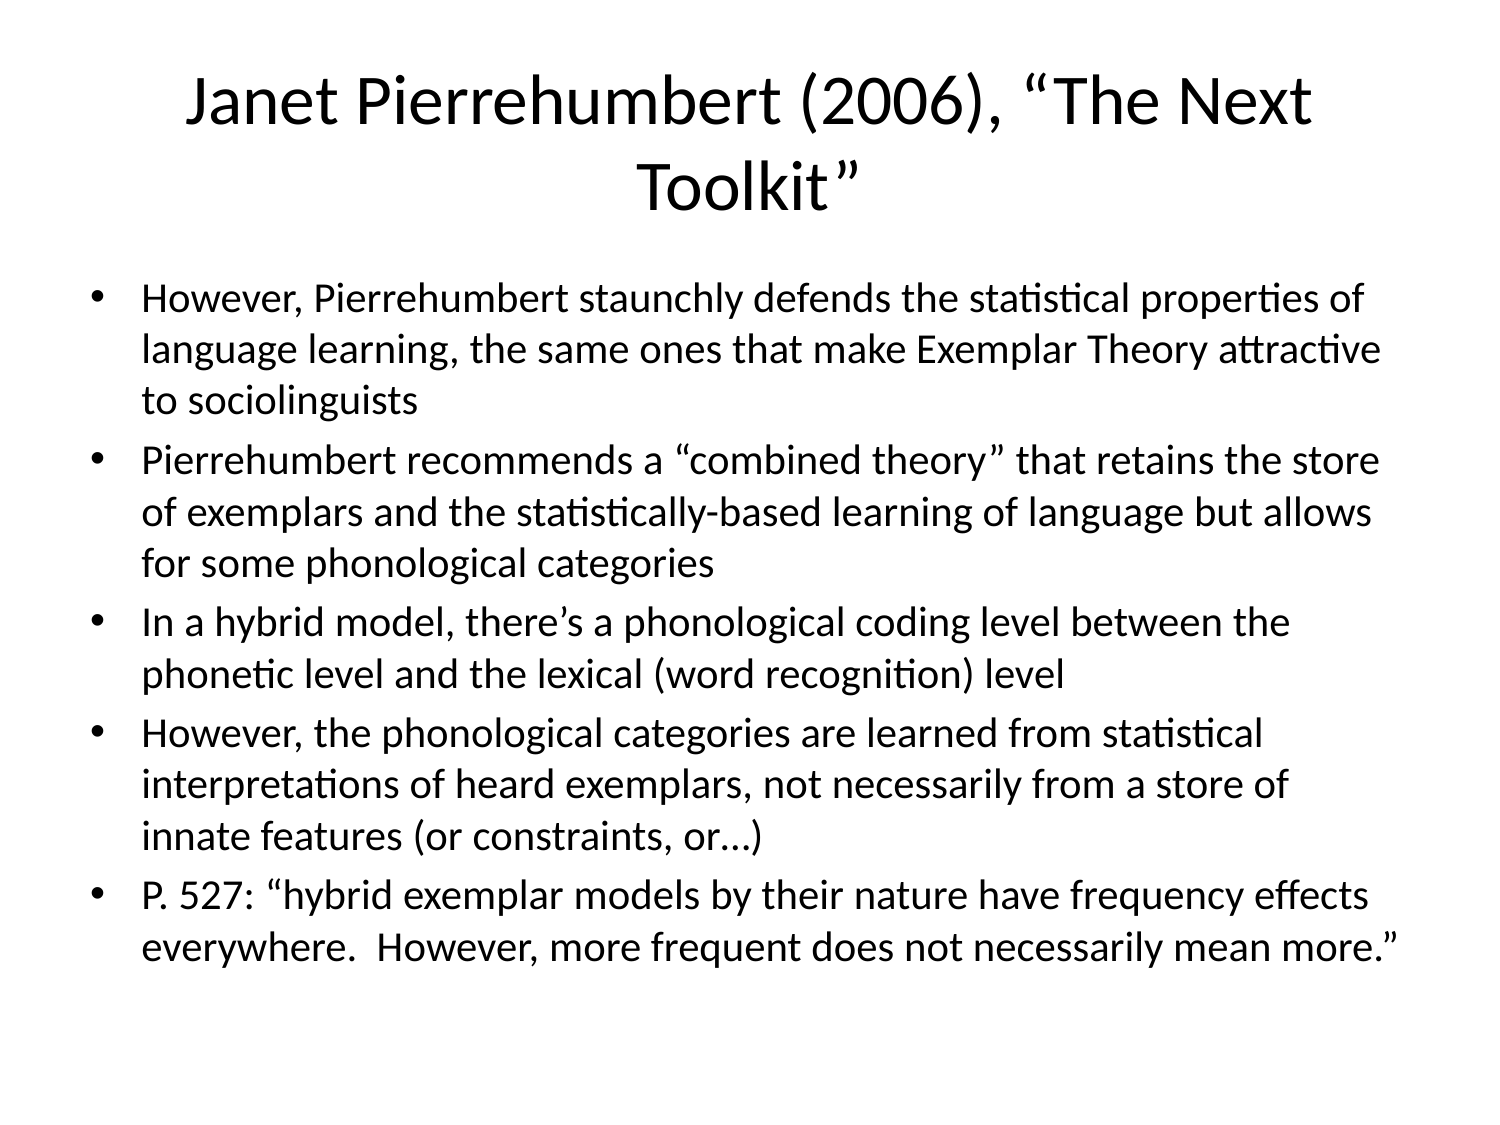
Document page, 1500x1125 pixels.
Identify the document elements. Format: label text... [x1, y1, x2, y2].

list However, Pierrehumbert staunchly defends the statistical properties of language learning, the same ones that make Exemplar Theory attractive to sociolinguists Pierrehumbert recommends a “combined theory” that retains the store of exemplars and the statistically-based learning of language but allows for some phonological categories In a hybrid model, there’s a phonological coding level between the phonetic level and the lexical (word recognition) level However, the phonological categories are learned from statistical interpretations of heard exemplars, not necessarily from a store of innate features (or constraints, or…) P. 527: “hybrid exemplar models by their nature have frequency effects everywhere. However, more frequent does not necessarily mean more.” [75, 262, 1425, 1005]
title Janet Pierrehumbert (2006), “The Next Toolkit” [75, 45, 1425, 233]
